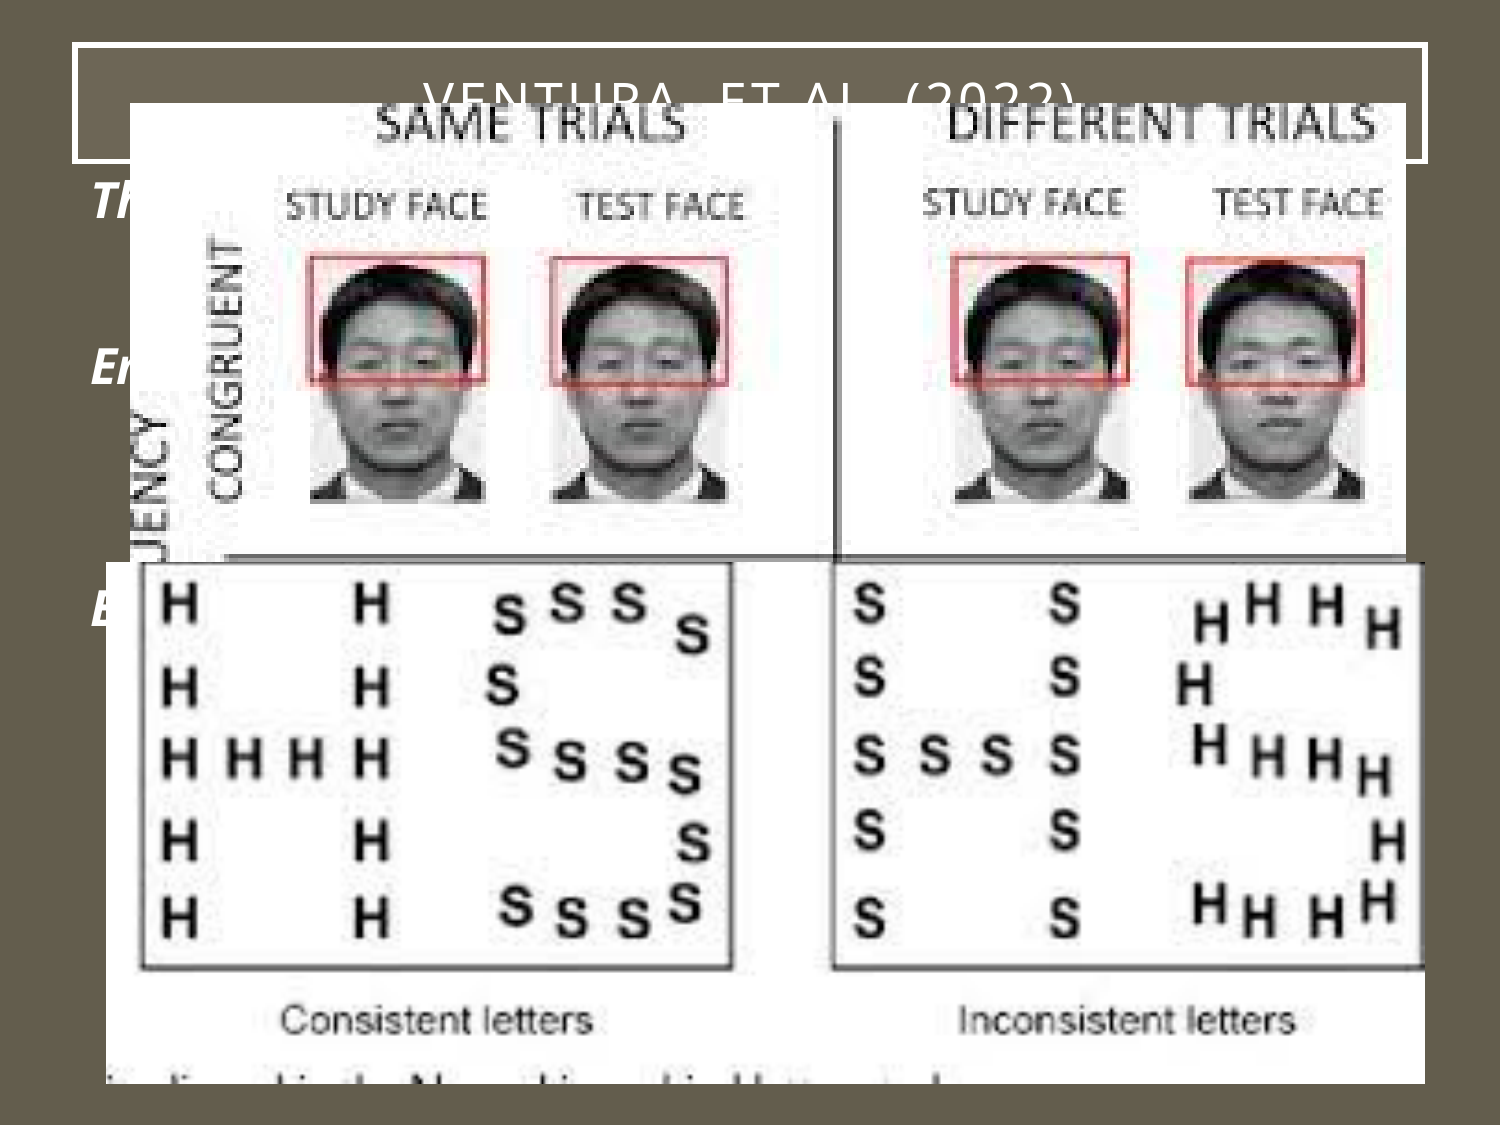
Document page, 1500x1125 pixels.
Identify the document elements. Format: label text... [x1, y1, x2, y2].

title Ventura, et al. (2022) [72, 42, 1428, 164]
picture [106, 103, 1425, 1084]
list Theoretical Question: Empirical Question: Background Literature: What is the ORE? What is holistic processing? How does holistic processing produce the ORE? Why does this happen? Pluses and minuses for holistic processing [75, 161, 1425, 1108]
